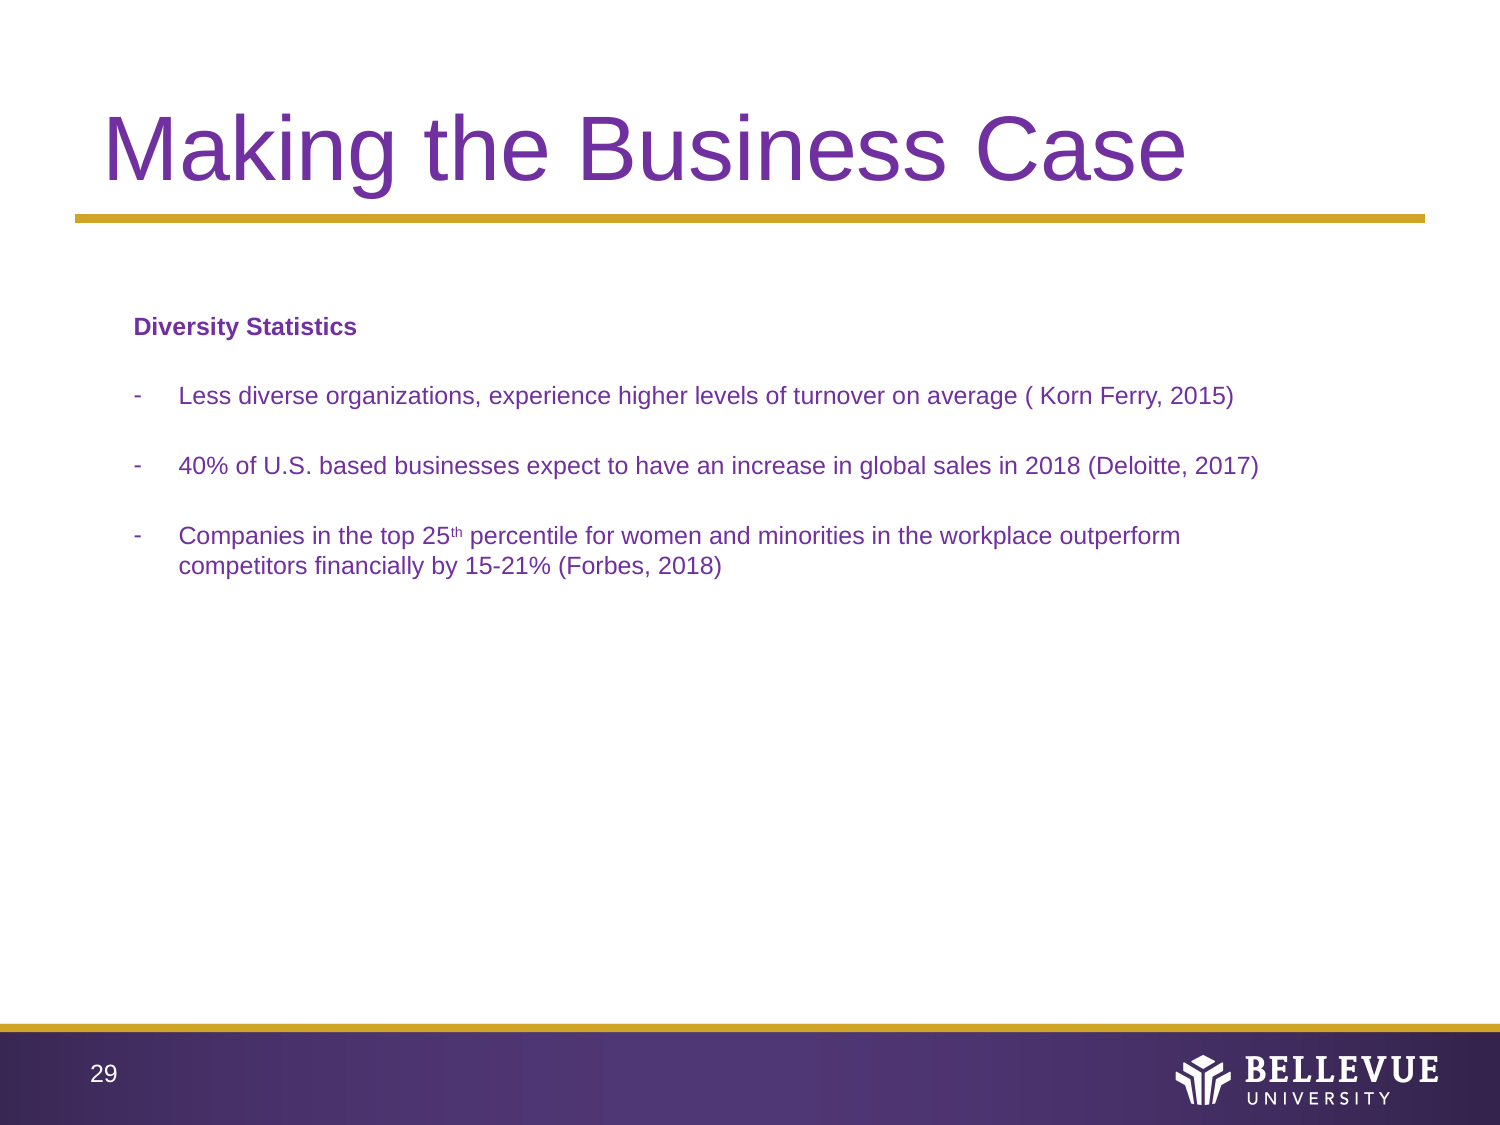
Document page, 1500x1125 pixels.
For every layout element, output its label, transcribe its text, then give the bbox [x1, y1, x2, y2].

title Making the Business Case [62, 31, 1413, 207]
picture [0, 0, 1500, 1125]
list Diversity Statistics Less diverse organizations, experience higher levels of turnover on average ( Korn Ferry, 2015) 40% of U.S. based businesses expect to have an increase in global sales in 2018 (Deloitte, 2017) Companies in the top 25th percentile for women and minorities in the workplace outperform competitors financially by 15-21% (Forbes, 2018) [84, 267, 1285, 668]
